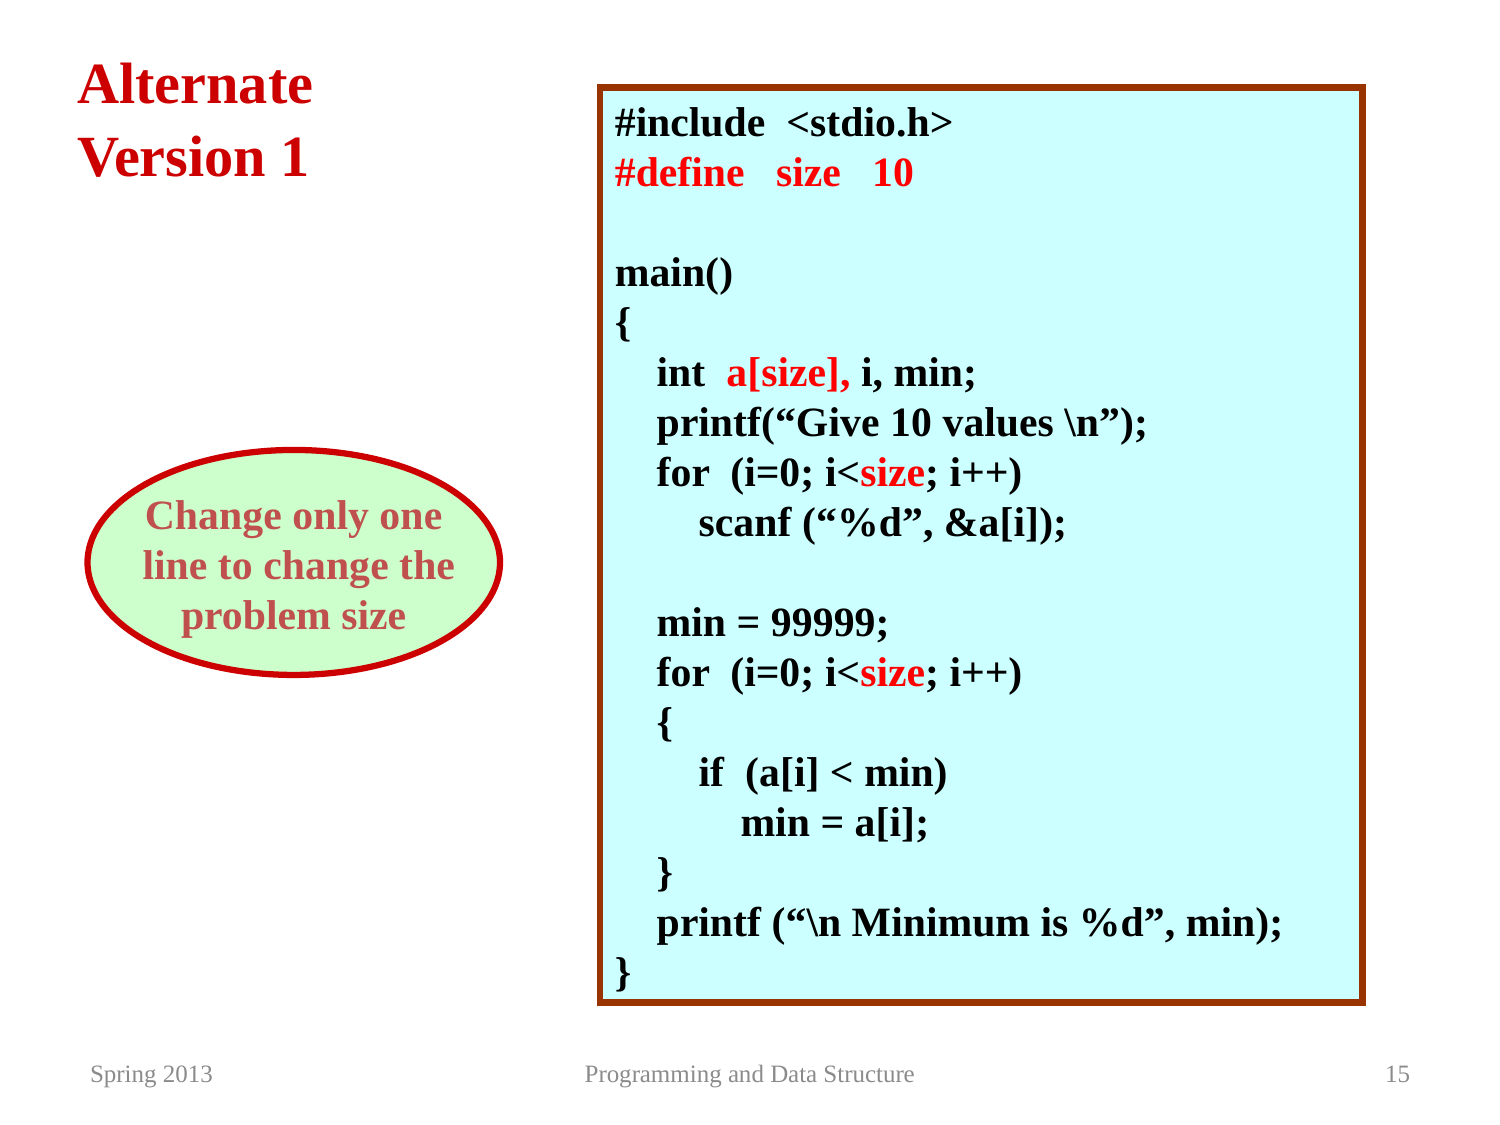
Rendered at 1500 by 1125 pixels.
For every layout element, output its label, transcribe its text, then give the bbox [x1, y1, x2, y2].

slide_number Spring 2013 [75, 1042, 425, 1103]
footer Programming and Data Structure [512, 1042, 988, 1103]
text_box Change only one line to change the problem size [87, 449, 501, 675]
text_box Alternate Version 1 [62, 37, 388, 196]
slide_number 15 [1074, 1042, 1425, 1103]
text_box #include <stdio.h> #define size 10 main() { int a[size], i, min; printf(“Give 10 values \n”); for (i=0; i<size; i++) scanf (“%d”, &a[i]); min = 99999; for (i=0; i<size; i++) { if (a[i] < min) min = a[i]; } printf (“\n Minimum is %d”, min); } [599, 87, 1363, 1003]
